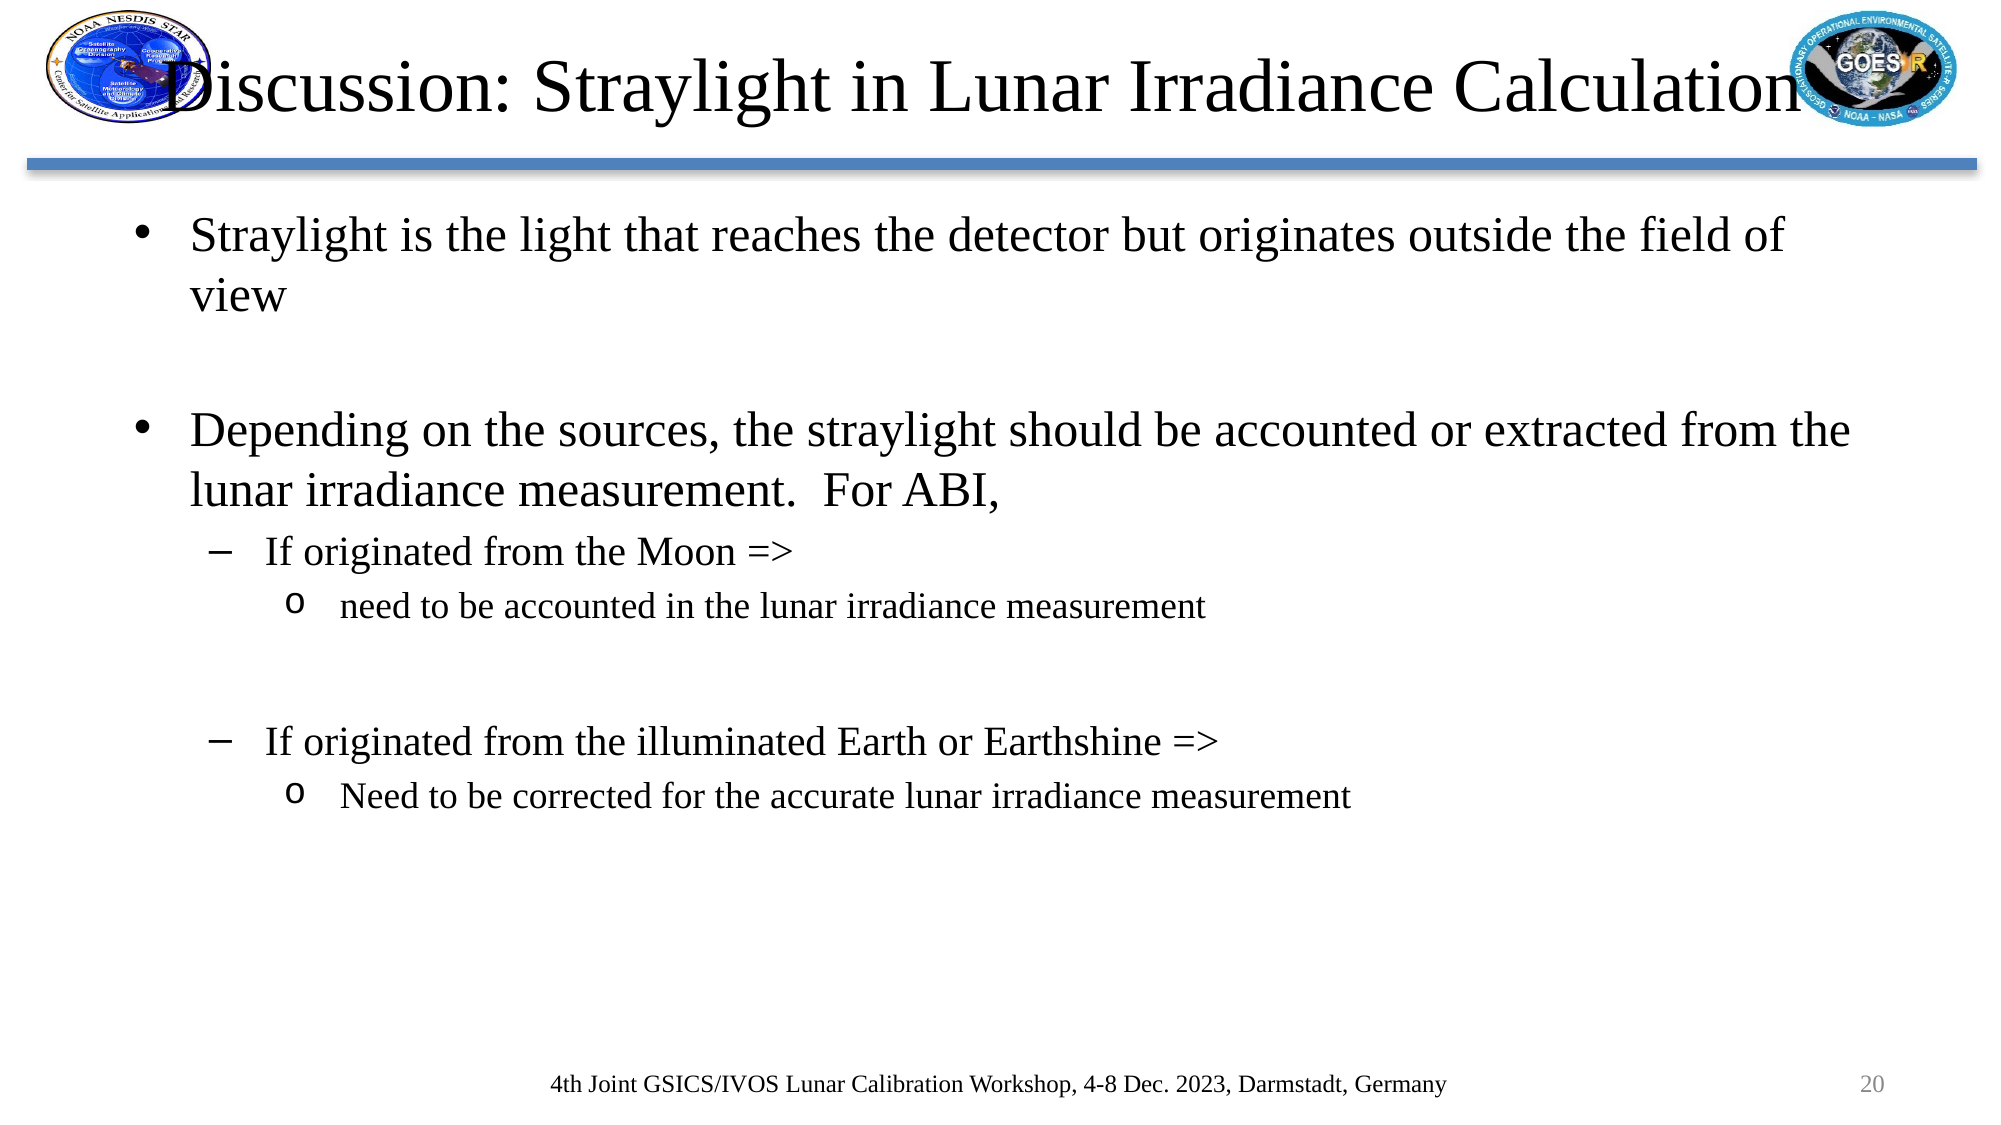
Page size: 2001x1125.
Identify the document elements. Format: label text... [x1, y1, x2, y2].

title Discussion: Straylight in Lunar Irradiance Calculation [133, 23, 1832, 139]
list Straylight is the light that reaches the detector but originates outside the field of view Depending on the sources, the straylight should be accounted or extracted from the lunar irradiance measurement. For ABI, If originated from the Moon => need to be accounted in the lunar irradiance measurement If originated from the illuminated Earth or Earthshine => Need to be corrected for the accurate lunar irradiance measurement [99, 193, 1900, 1059]
picture [44, 10, 211, 124]
picture [1789, 10, 1957, 127]
slide_number 20 [1600, 1050, 1900, 1115]
footer 4th Joint GSICS/IVOS Lunar Calibration Workshop, 4-8 Dec. 2023, Darmstadt, Germany [399, 1050, 1600, 1115]
